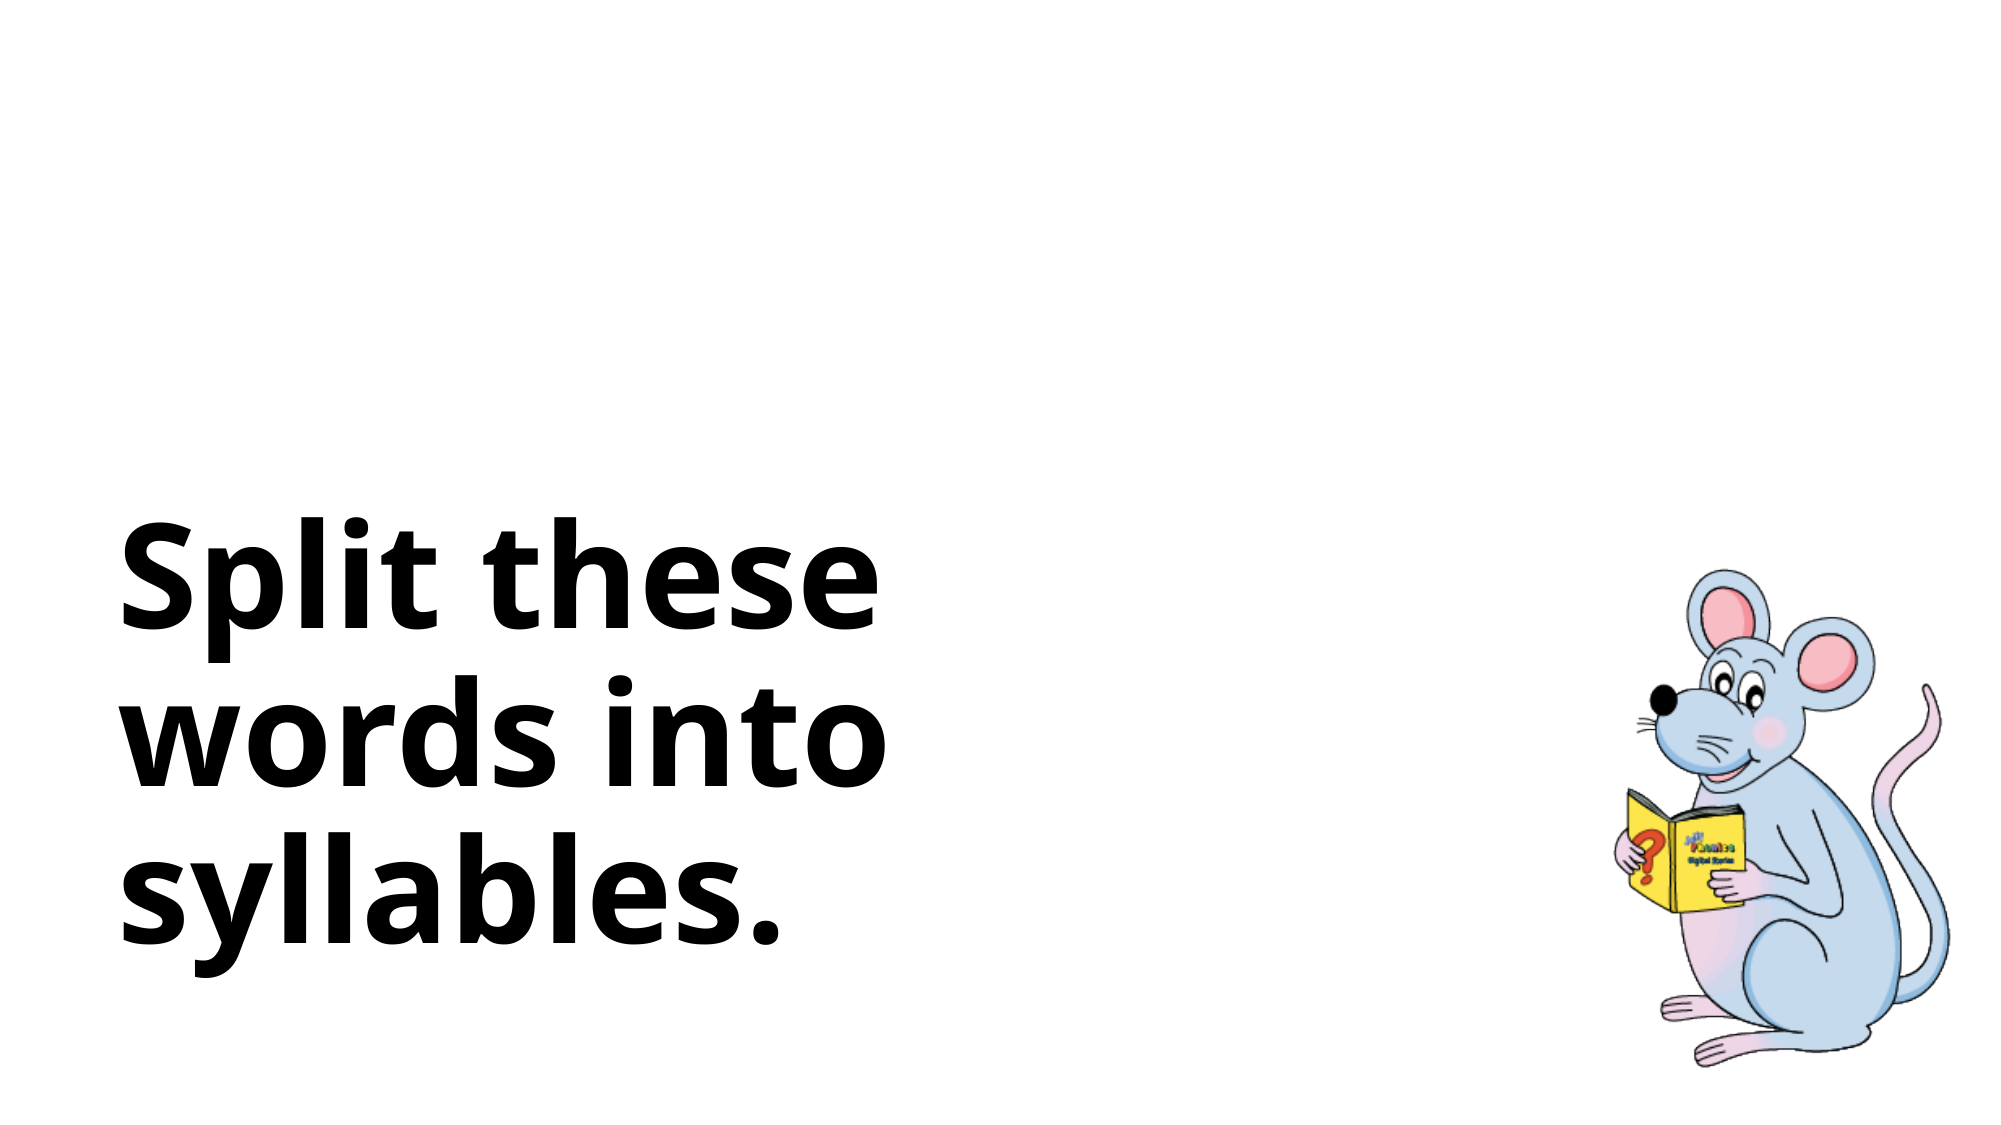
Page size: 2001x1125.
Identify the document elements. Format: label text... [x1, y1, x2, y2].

text_box Split these words into syllables. [102, 495, 1347, 989]
picture [1604, 562, 1952, 1073]
